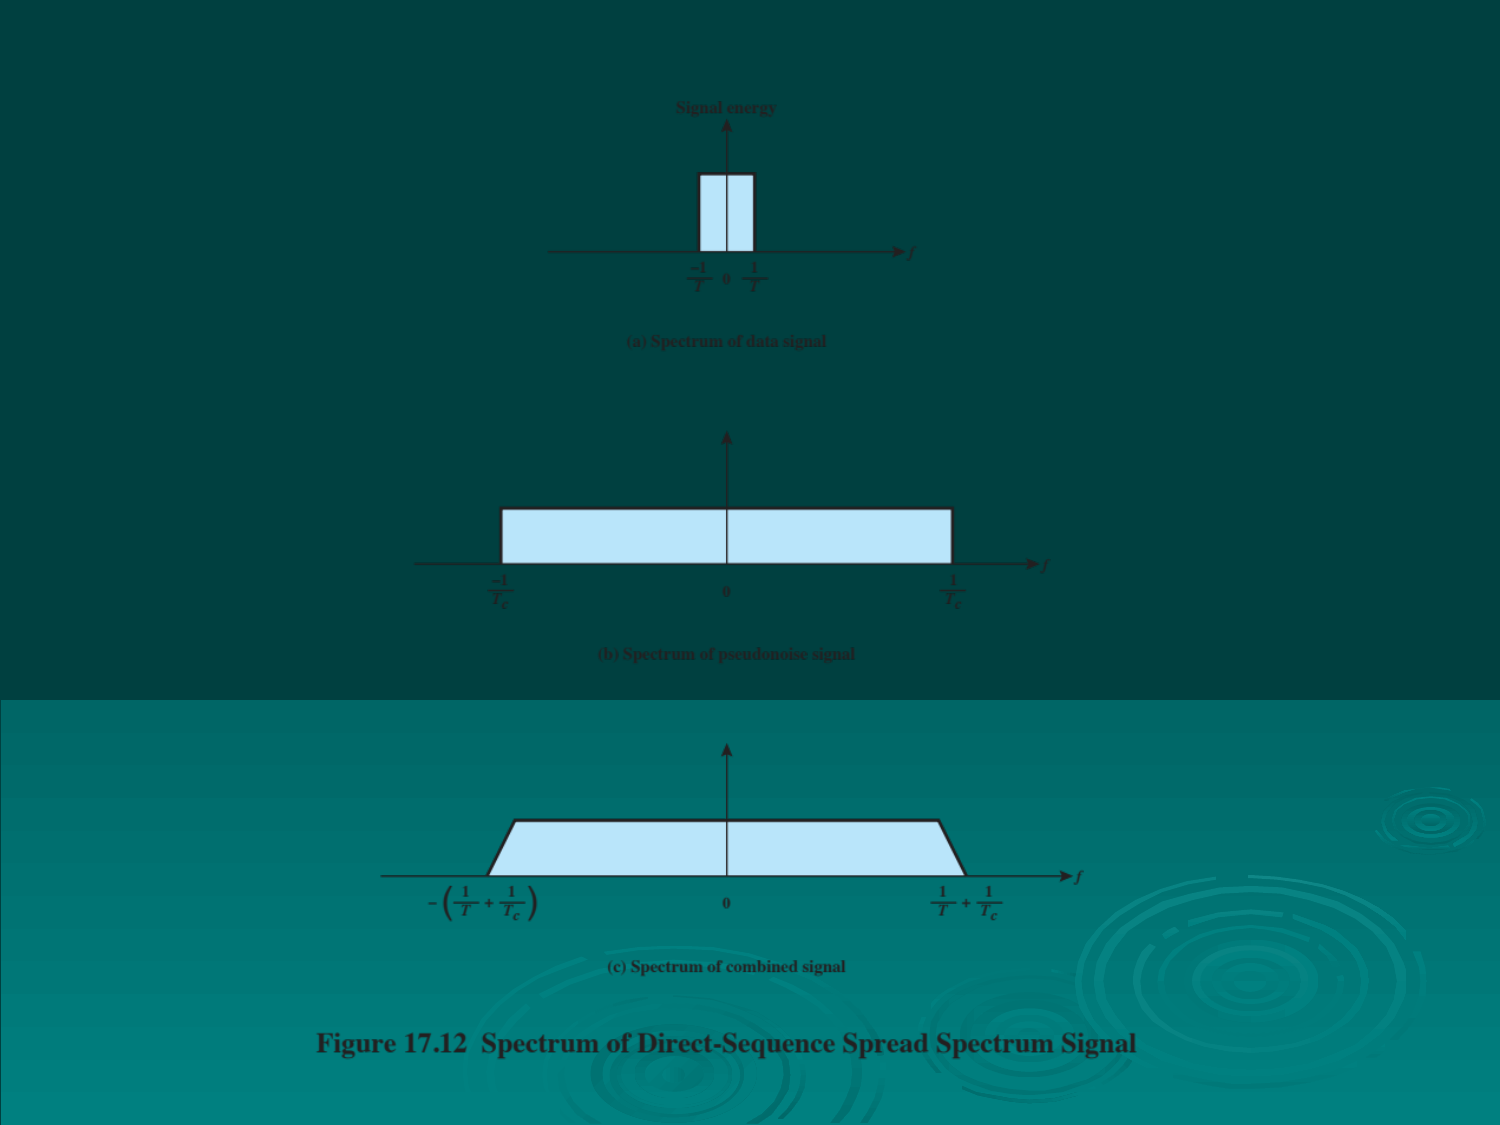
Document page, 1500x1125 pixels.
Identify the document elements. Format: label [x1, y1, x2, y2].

picture [260, 50, 1221, 1102]
